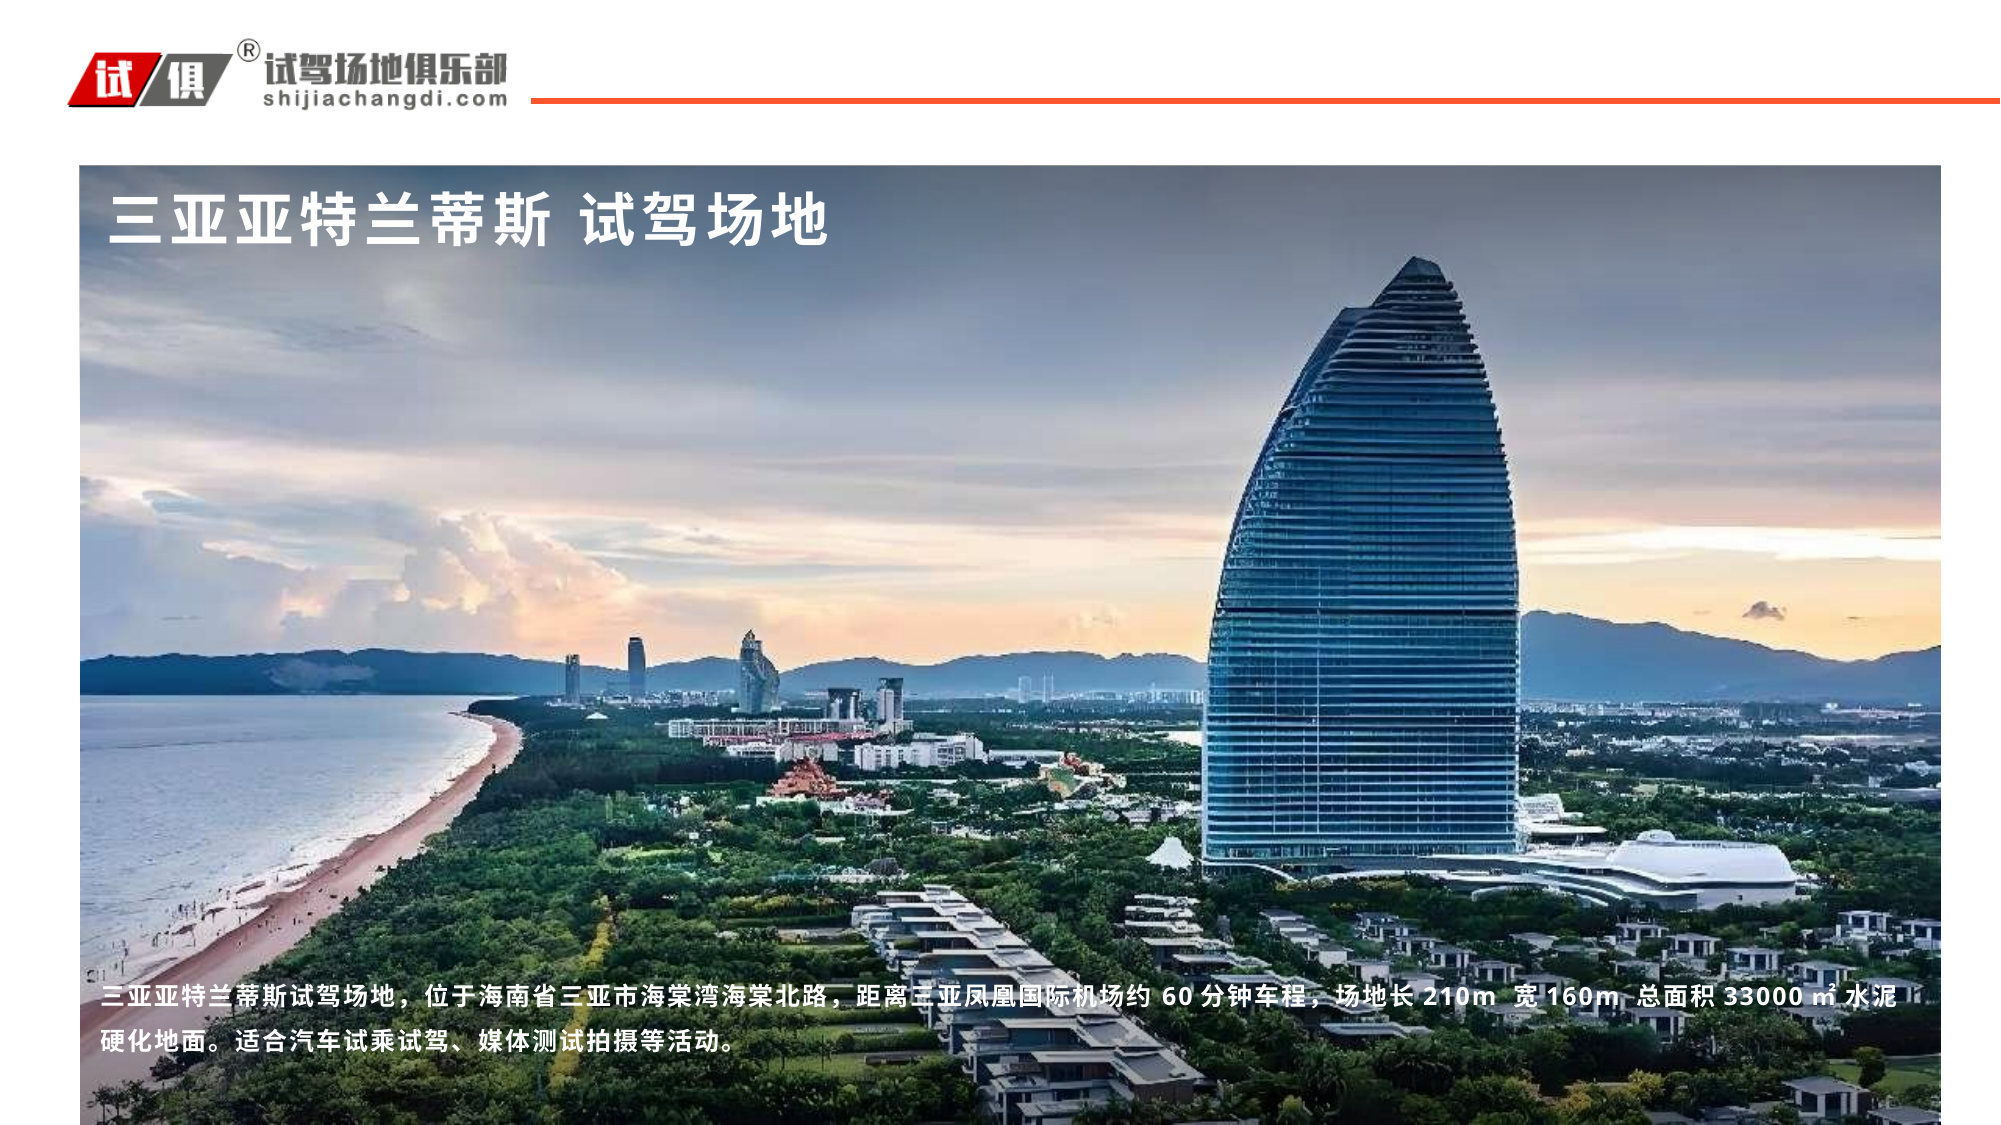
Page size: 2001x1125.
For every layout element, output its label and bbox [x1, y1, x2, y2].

picture [79, 165, 1941, 1125]
picture [53, 35, 531, 123]
